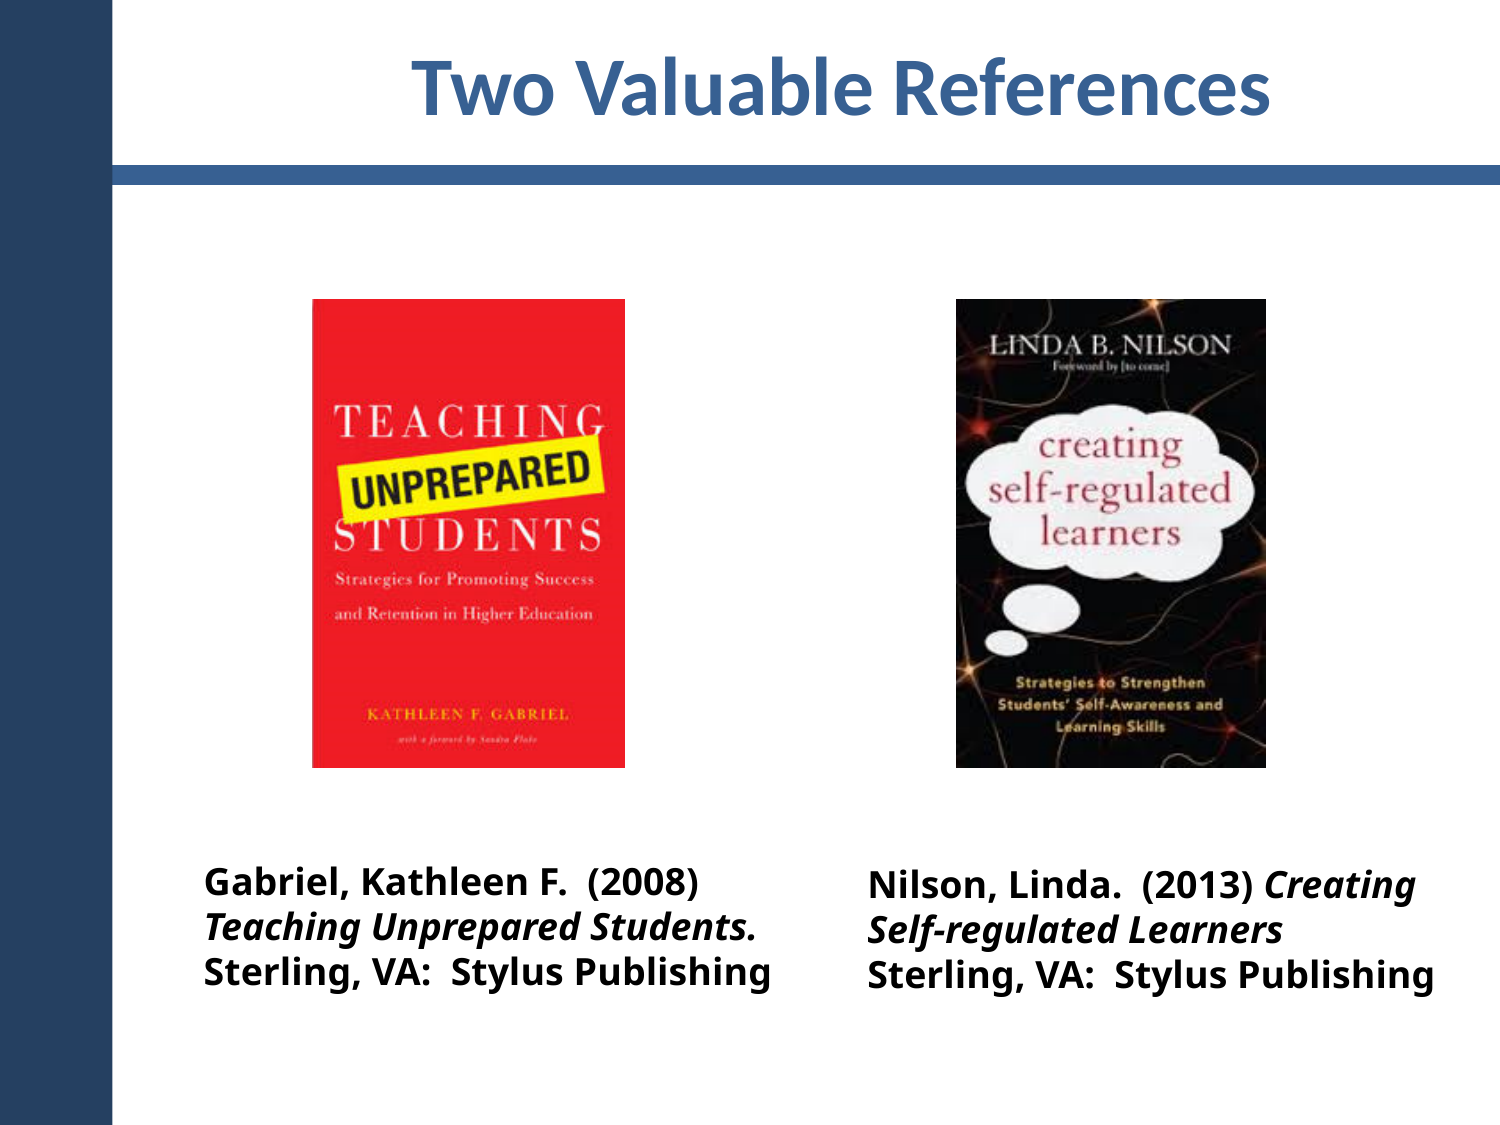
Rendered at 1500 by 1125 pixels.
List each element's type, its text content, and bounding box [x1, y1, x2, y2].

picture [956, 299, 1266, 768]
text_box [0, 0, 115, 174]
text_box [0, 183, 115, 1125]
text_box Gabriel, Kathleen F. (2008) Teaching Unprepared Students. Sterling, VA: Stylus Publishing [188, 850, 813, 1046]
text_box Two Valuable References [186, 24, 1499, 140]
picture [312, 299, 626, 768]
text_box Nilson, Linda. (2013) Creating Self-regulated Learners Sterling, VA: Stylus Publishing [852, 853, 1452, 1049]
